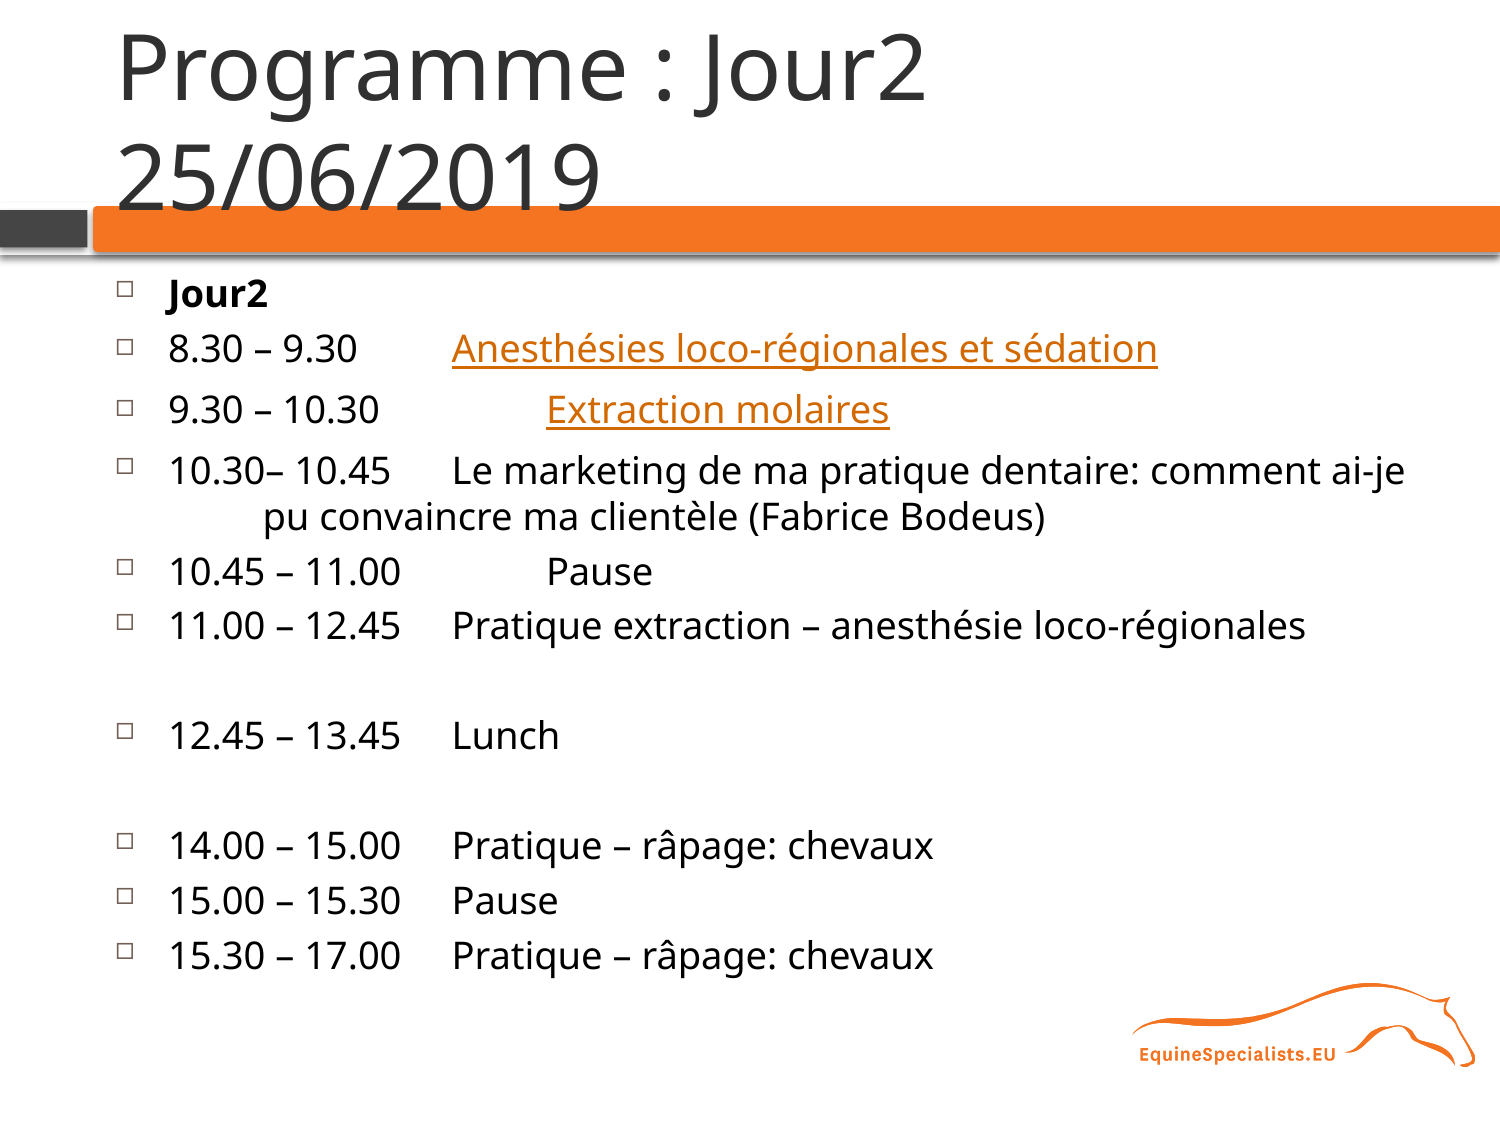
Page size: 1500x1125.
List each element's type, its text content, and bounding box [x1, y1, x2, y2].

title Programme : Jour2 25/06/2019 [100, 37, 1438, 200]
picture [1132, 983, 1475, 1067]
list Jour2 8.30 – 9.30 Anesthésies loco-régionales et sédation 9.30 – 10.30 Extraction molaires 10.30– 10.45 Le marketing de ma pratique dentaire: comment ai-je pu convaincre ma clientèle (Fabrice Bodeus) 10.45 – 11.00 Pause 11.00 – 12.45 Pratique extraction – anesthésie loco-régionales 12.45 – 13.45 Lunch 14.00 – 15.00 Pratique – râpage: chevaux 15.00 – 15.30 Pause 15.30 – 17.00 Pratique – râpage: chevaux [100, 262, 1469, 1000]
